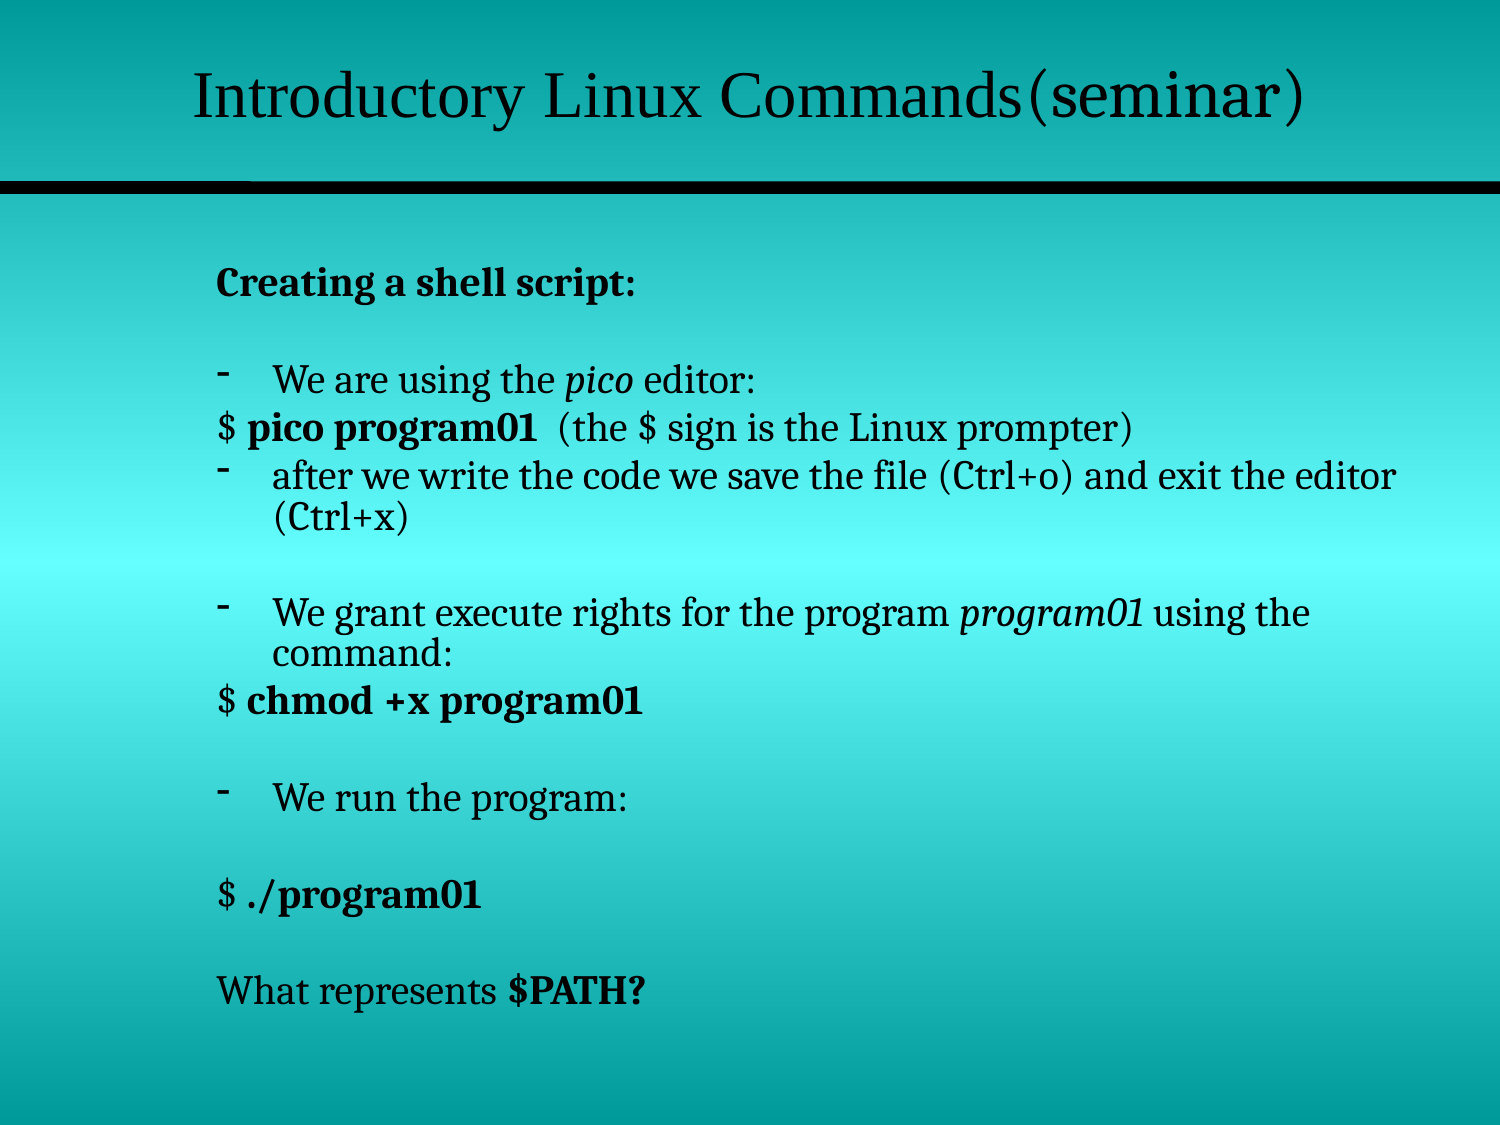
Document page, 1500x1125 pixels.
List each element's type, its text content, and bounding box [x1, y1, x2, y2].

text_box Introductory Linux Commands(seminar) [0, 0, 1500, 181]
list Creating a shell script: We are using the pico editor: $ pico program01 (the $ sign is the Linux prompter) after we write the code we save the file (Ctrl+o) and exit the editor (Ctrl+x) We grant execute rights for the program program01 using the command: $ chmod +x program01 We run the program: $ ./program01 What represents $PATH? [201, 257, 1473, 945]
